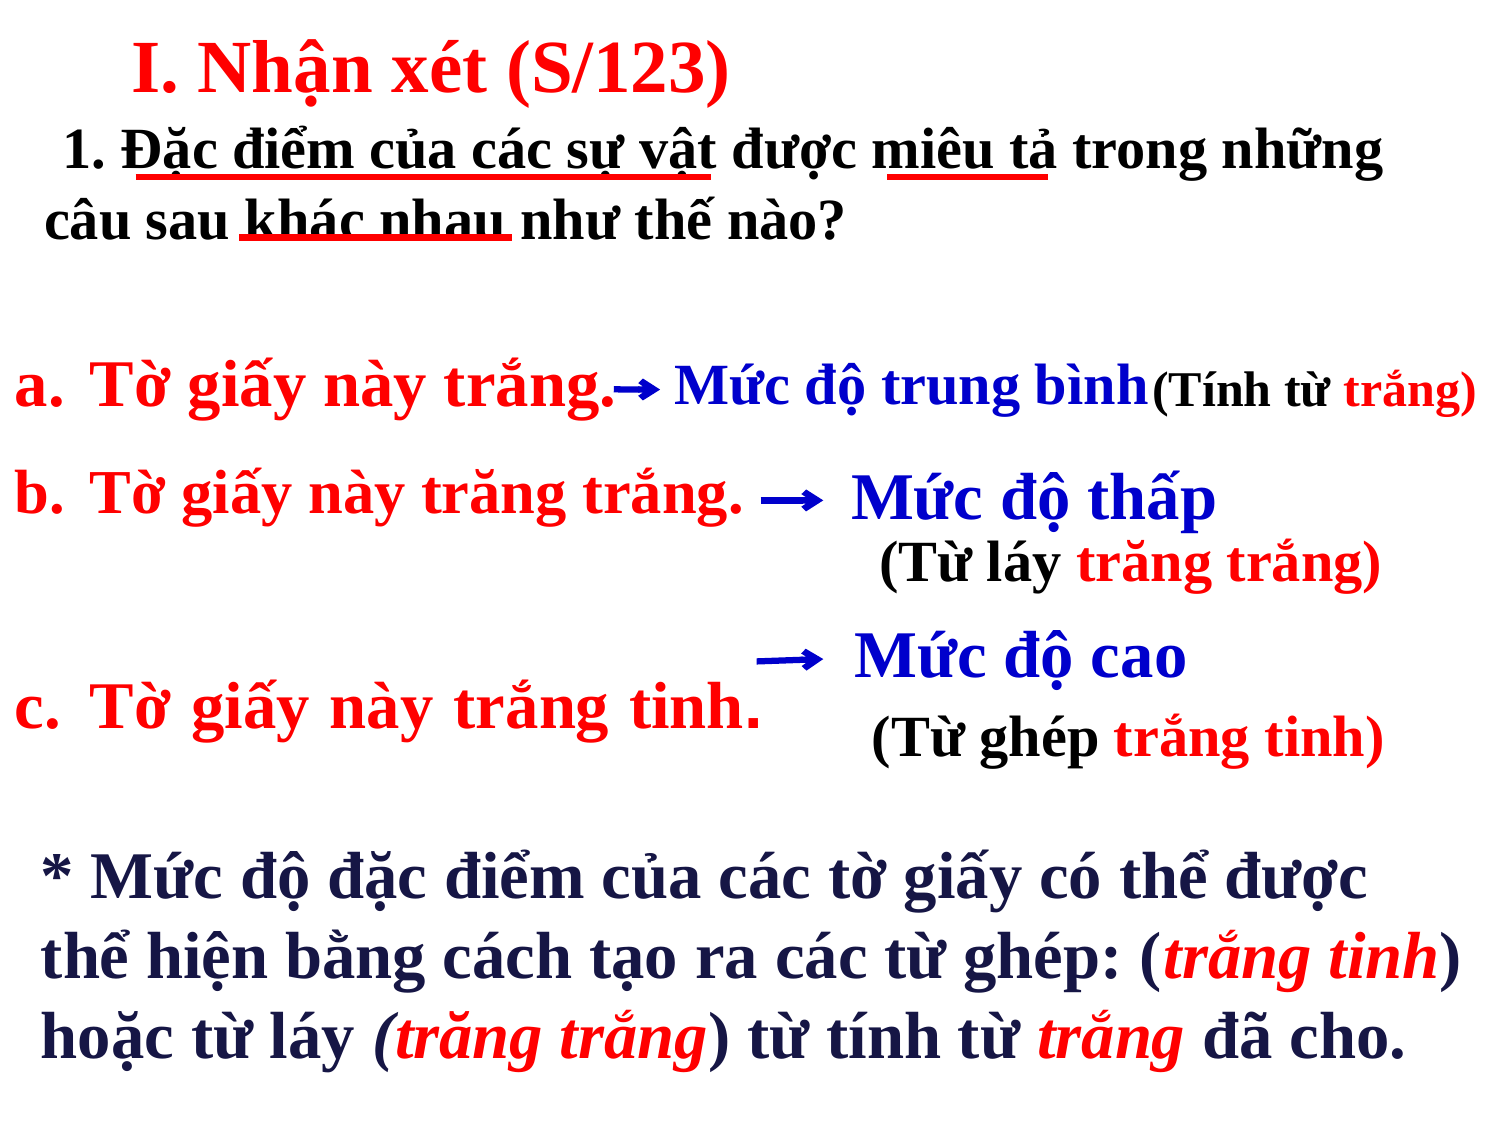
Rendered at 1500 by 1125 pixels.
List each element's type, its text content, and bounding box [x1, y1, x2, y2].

text_box I. Nhận xét (S/123) [29, 9, 1392, 94]
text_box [756, 658, 824, 662]
text_box * Mức độ đặc điểm của các tờ giấy có thể được thể hiện bằng cách tạo ra các từ ghép: (trắng tinh) hoặc từ láy (trăng trắng) từ tính từ trắng đã cho. [26, 824, 1488, 1080]
text_box (Tính từ trắng) [1137, 349, 1500, 424]
text_box Mức độ cao [839, 602, 1379, 698]
text_box (Từ ghép trắng tinh) [857, 691, 1483, 776]
text_box Mức độ thấp [836, 445, 1313, 541]
text_box Tờ giấy này trắng. Tờ giấy này trăng trắng. Tờ giấy này trắng tinh. [0, 332, 800, 830]
text_box (Từ láy trăng trắng) [864, 516, 1438, 601]
text_box Mức độ trung bình [660, 339, 1245, 424]
text_box 1. Đặc điểm của các sự vật được miêu tả trong những câu sau khác nhau như thế nào? [29, 94, 1463, 259]
